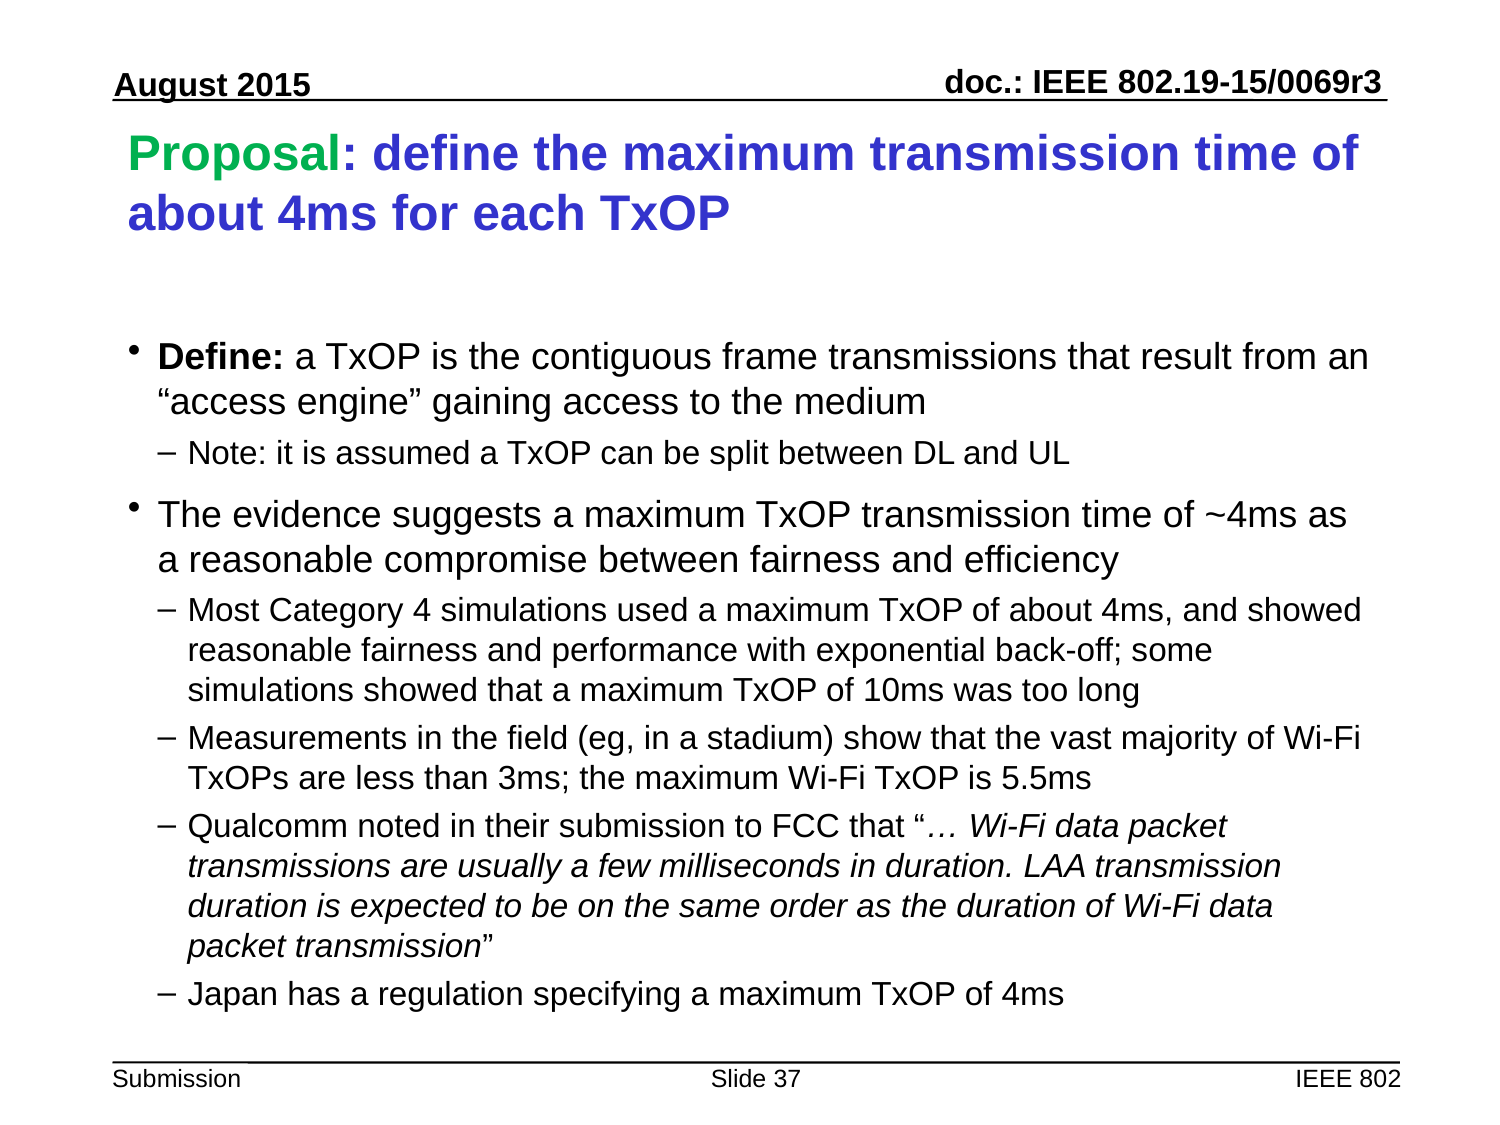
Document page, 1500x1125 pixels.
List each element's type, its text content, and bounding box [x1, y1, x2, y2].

footer IEEE 802 [1294, 1061, 1402, 1093]
title Proposal: define the maximum transmission time of about 4ms for each TxOP [112, 112, 1388, 288]
slide_number Slide 37 [709, 1061, 803, 1093]
list Define: a TxOP is the contiguous frame transmissions that result from an “access engine” gaining access to the medium Note: it is assumed a TxOP can be split between DL and UL The evidence suggests a maximum TxOP transmission time of ~4ms as a reasonable compromise between fairness and efficiency Most Category 4 simulations used a maximum TxOP of about 4ms, and showed reasonable fairness and performance with exponential back-off; some simulations showed that a maximum TxOP of 10ms was too long Measurements in the field (eg, in a stadium) show that the vast majority of Wi-Fi TxOPs are less than 3ms; the maximum Wi-Fi TxOP is 5.5ms Qualcomm noted in their submission to FCC that “… Wi-Fi data packet transmissions are usually a few milliseconds in duration. LAA transmission duration is expected to be on the same order as the duration of Wi-Fi data packet transmission” Japan has a regulation specifying a maximum TxOP of 4ms [112, 324, 1388, 1000]
